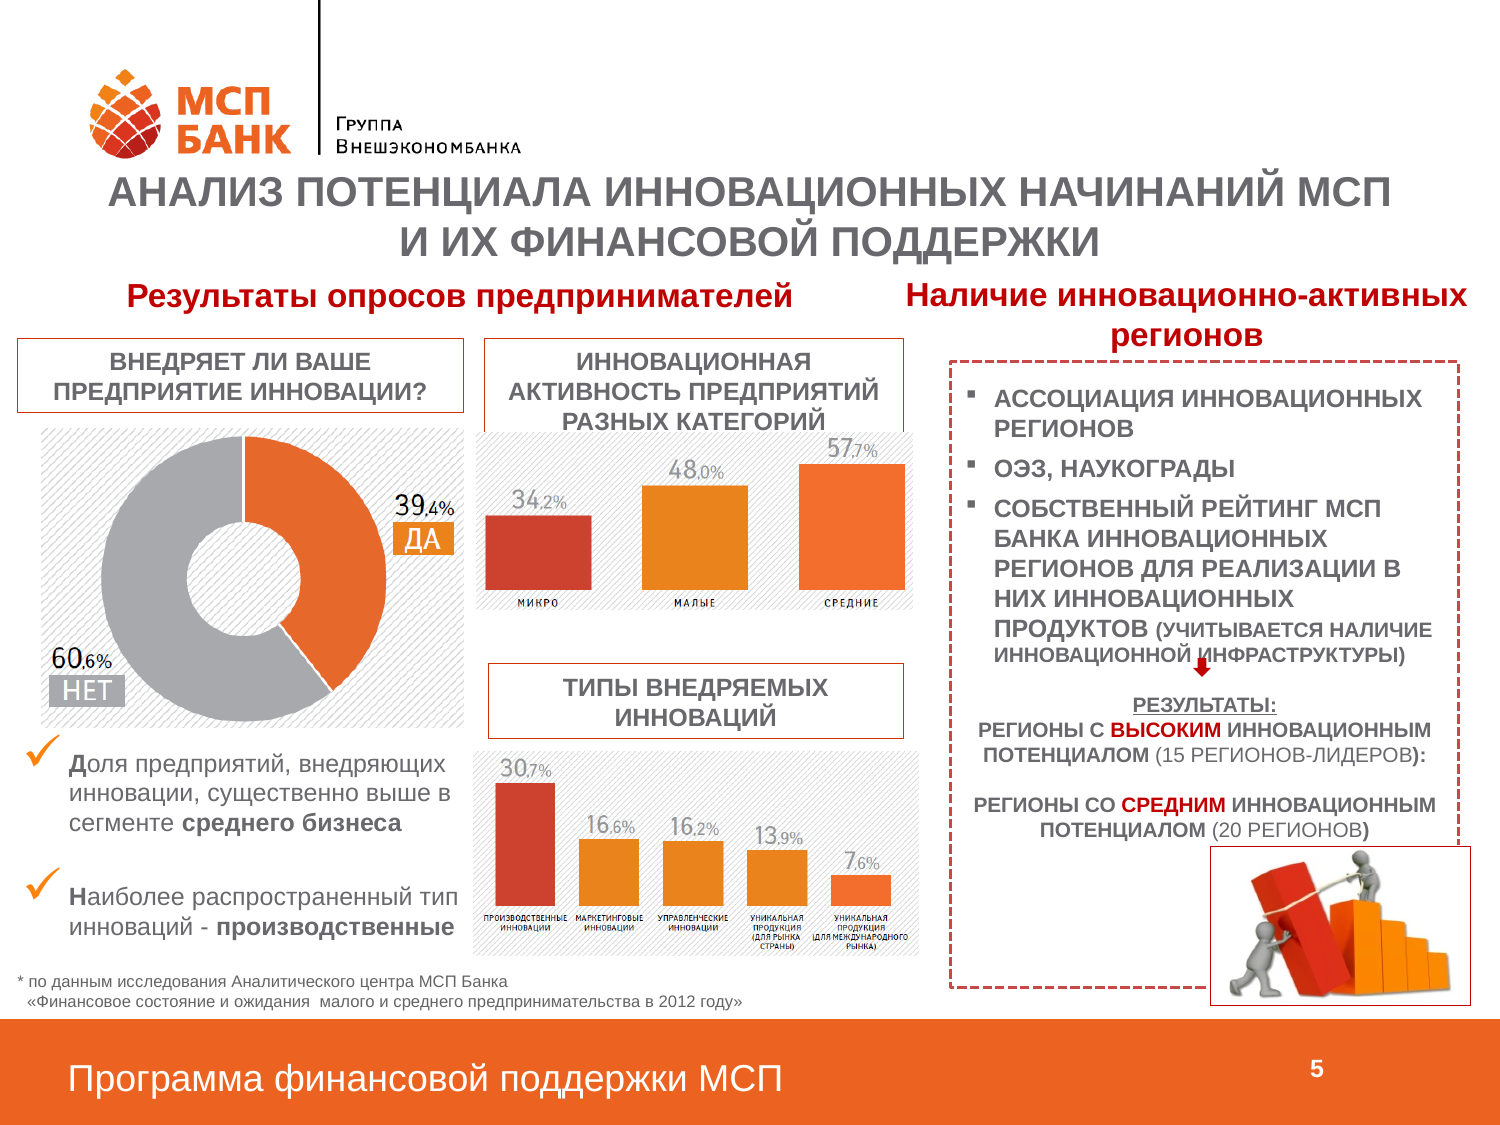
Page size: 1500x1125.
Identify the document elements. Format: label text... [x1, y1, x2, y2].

text_box Наличие инновационно-активных регионов [879, 265, 1495, 361]
text_box * по данным исследования Аналитического центра МСП Банка «Финансовое состояние и ожидания малого и среднего предпринимательства в 2012 году» [17, 970, 951, 1034]
picture [0, 0, 1500, 1125]
text_box Типы внедряемых инноваций [488, 663, 904, 739]
text_box Наиболее распространенный тип инноваций - производственные [7, 872, 468, 948]
text_box Внедряет ли Ваше предприятие инновации? [17, 338, 464, 413]
slide_number 5 [1243, 1044, 1340, 1094]
text_box Ассоциация инновационных регионов ОЭЗ, наукограды Собственный рейтинг МСП Банка инновационных регионов для реализации в них инновационных продуктов (учитывается наличие инновационной инфраструктуры) Результаты: Регионы с высоким инновационным потенциалом (15 регионов-лидеров): Регионы со средним инновационным потенциалом (20 регионов) [949, 360, 1461, 990]
text_box Доля предприятий, внедряющих инновации, существенно выше в сегменте среднего бизнеса [7, 739, 514, 845]
text_box АНАЛИЗ ПОТЕНЦИАЛА ИННОВАЦИОННЫХ НАЧИНАНИЙ МСП И ИХ ФИНАНСОВОЙ ПОДДЕРЖКИ [88, 164, 1412, 220]
text_box Результаты опросов предпринимателей [17, 267, 904, 322]
text_box Инновационная активность предприятий разных категорий [484, 338, 904, 430]
text_box [1191, 655, 1213, 679]
